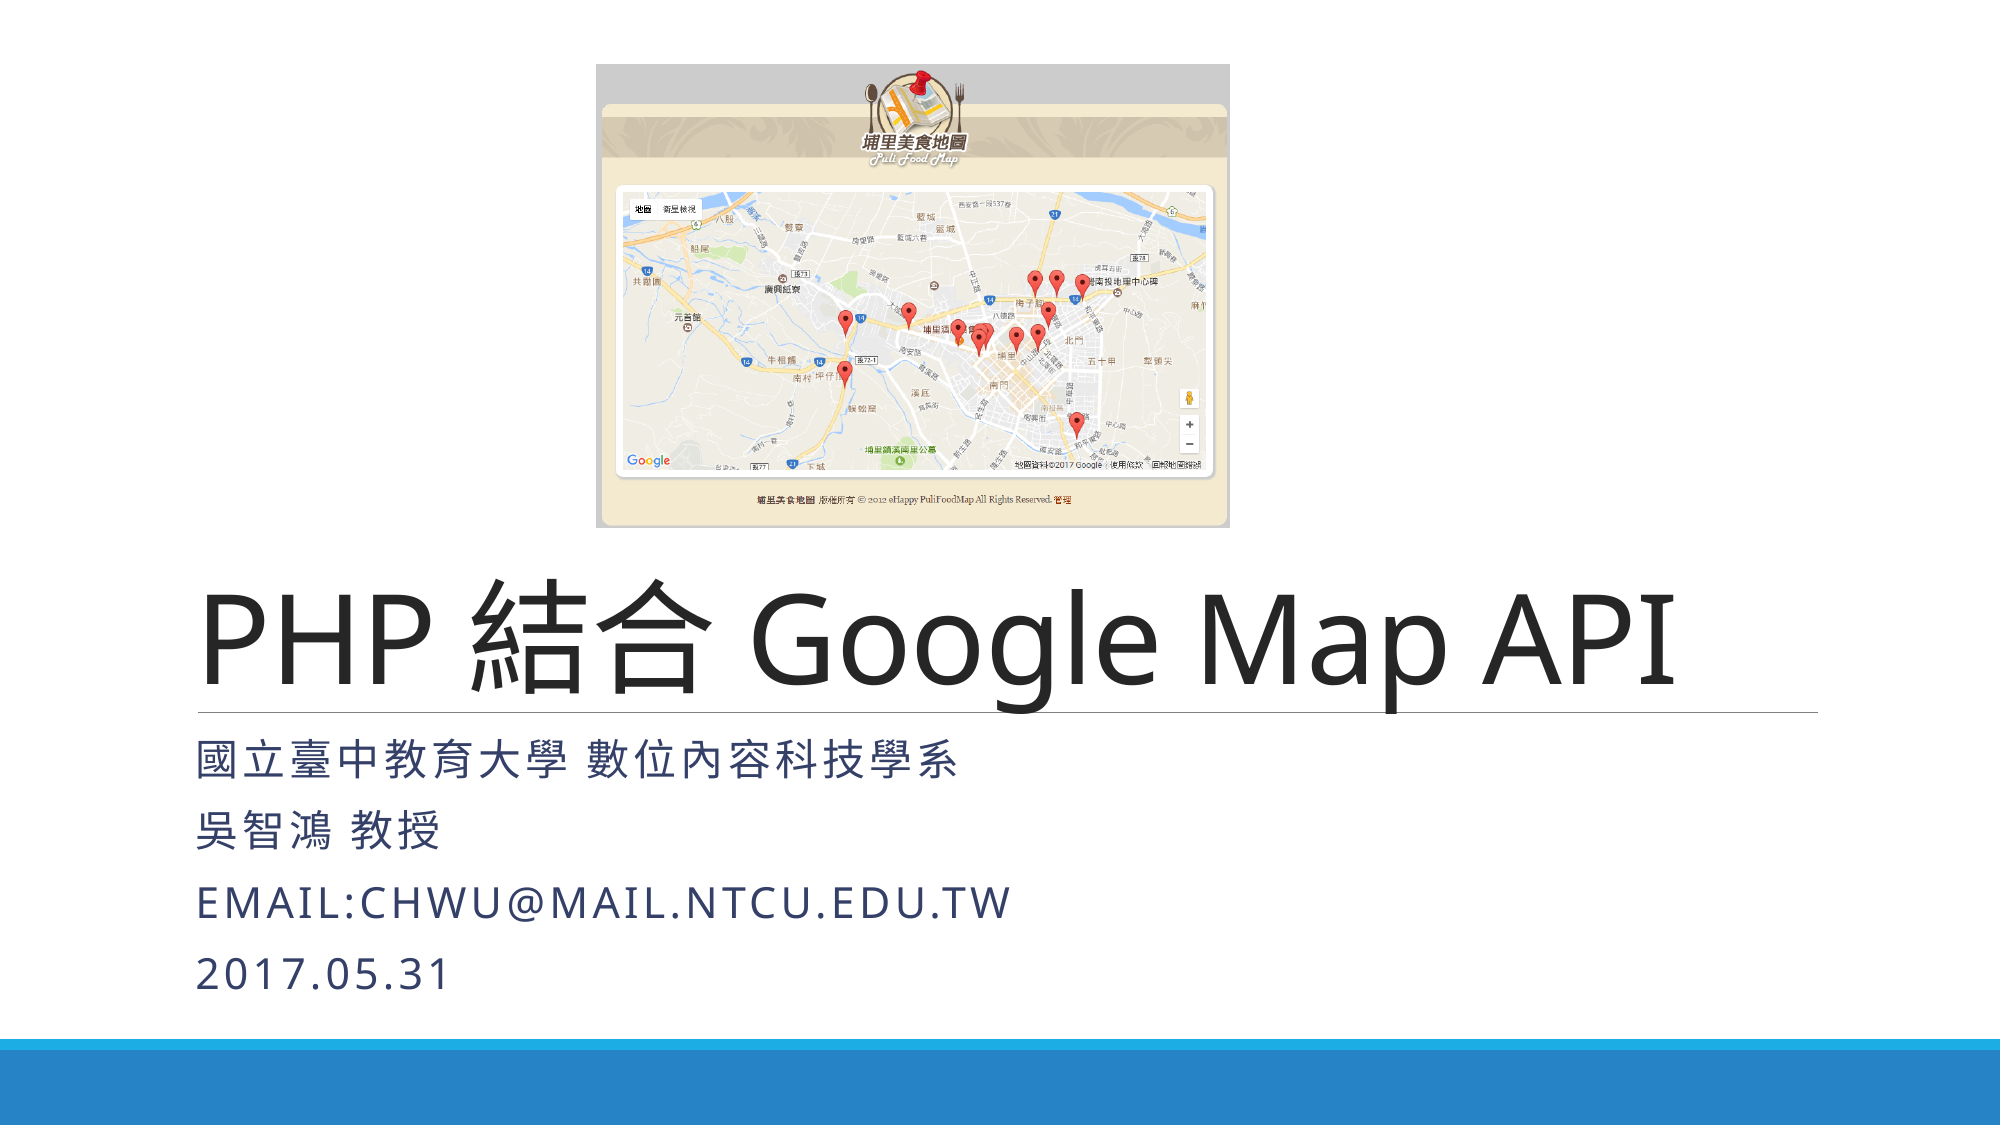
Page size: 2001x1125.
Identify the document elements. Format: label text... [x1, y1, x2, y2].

picture [595, 63, 1231, 528]
title PHP結合Google Map API [180, 132, 1922, 718]
subtitle 國立臺中教育大學 數位內容科技學系 吳智鴻 教授 Email:chwu@mail.ntcu.edu.tw 2017.05.31 [180, 730, 1831, 1008]
